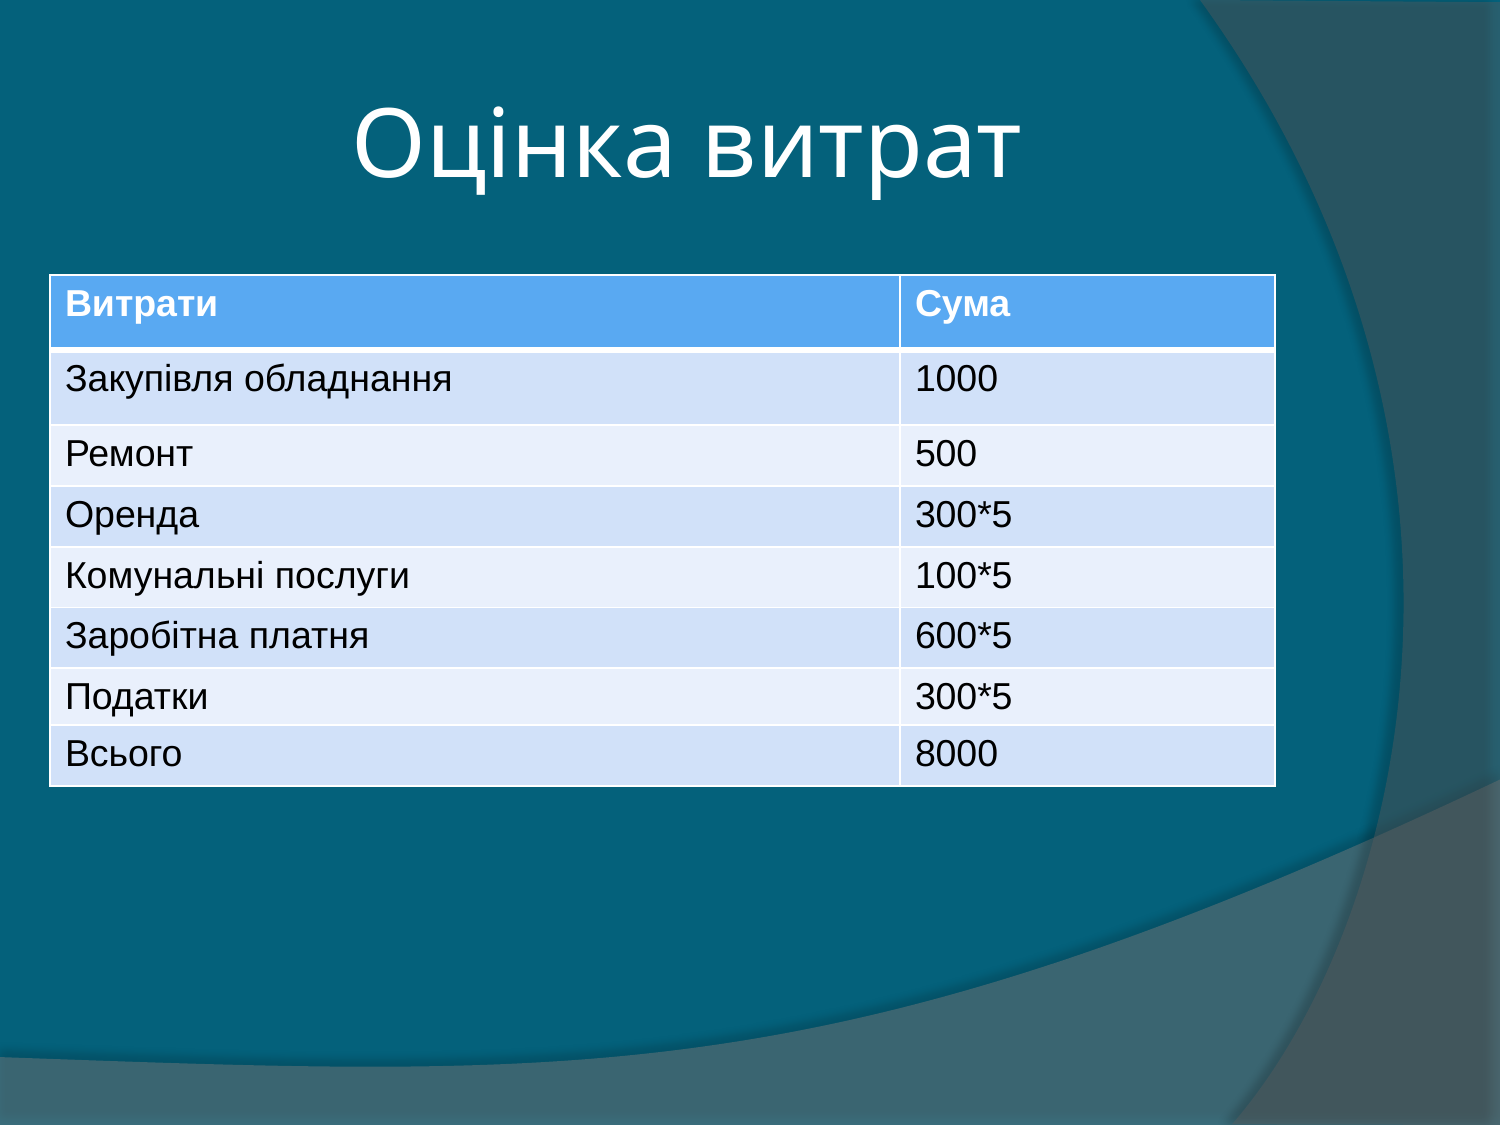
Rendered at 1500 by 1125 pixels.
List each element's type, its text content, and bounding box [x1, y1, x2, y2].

table_cell Закупівля обладнання [51, 353, 899, 424]
table_cell 300*5 [901, 487, 1274, 546]
table_cell 600*5 [901, 608, 1274, 667]
title Оцінка витрат [75, 45, 1300, 233]
table_cell Податки [51, 669, 899, 724]
table_cell Ремонт [51, 426, 899, 485]
table_cell 8000 [901, 726, 1274, 785]
table_cell Комунальні послуги [51, 548, 899, 607]
table_cell Заробітна платня [51, 608, 899, 667]
table_cell Всього [51, 726, 899, 785]
table_cell Оренда [51, 487, 899, 546]
table_cell 1000 [901, 353, 1274, 424]
table_cell 500 [901, 426, 1274, 485]
table_cell 300*5 [901, 669, 1274, 724]
table_header Витрати [51, 276, 899, 347]
table_cell 100*5 [901, 548, 1274, 607]
table_header Сума [901, 276, 1274, 347]
